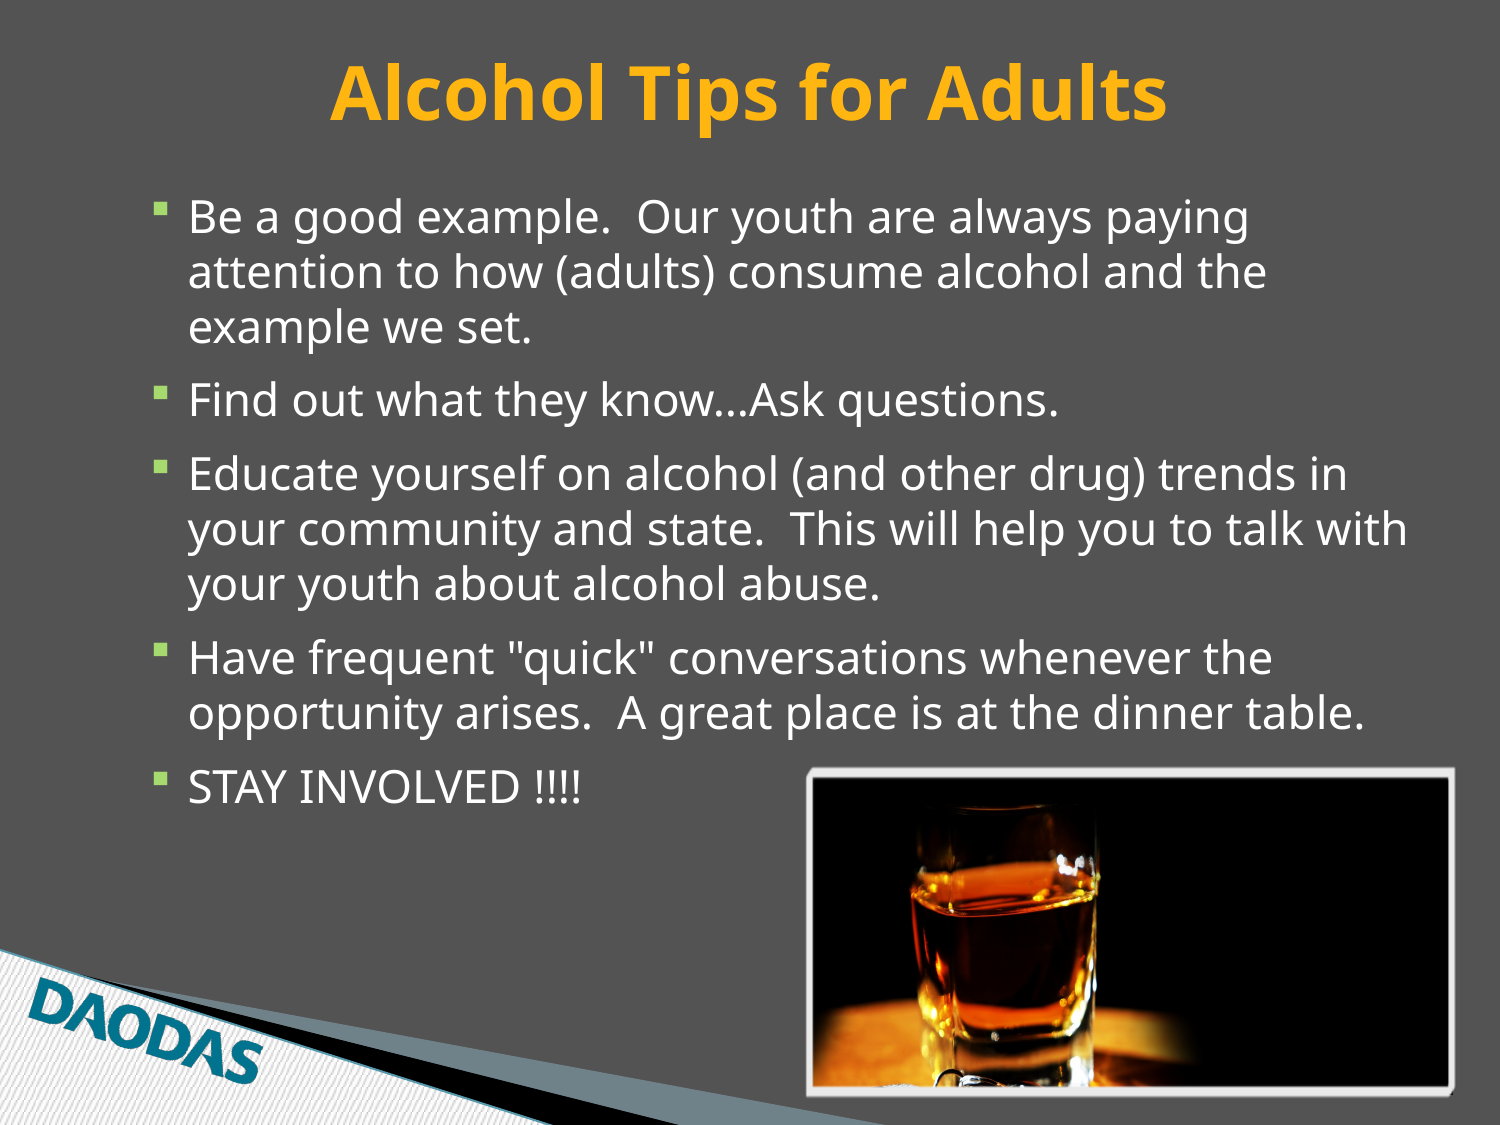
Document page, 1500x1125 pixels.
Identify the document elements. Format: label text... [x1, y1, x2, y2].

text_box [805, 766, 1458, 1103]
list Be a good example. Our youth are always paying attention to how (adults) consume alcohol and the example we set. Find out what they know…Ask questions. Educate yourself on alcohol (and other drug) trends in your community and state. This will help you to talk with your youth about alcohol abuse. Have frequent "quick" conversations whenever the opportunity arises. A great place is at the dinner table. STAY INVOLVED !!!! [66, 181, 1418, 893]
title Alcohol Tips for Adults [0, 0, 1500, 181]
picture [0, 952, 543, 1125]
